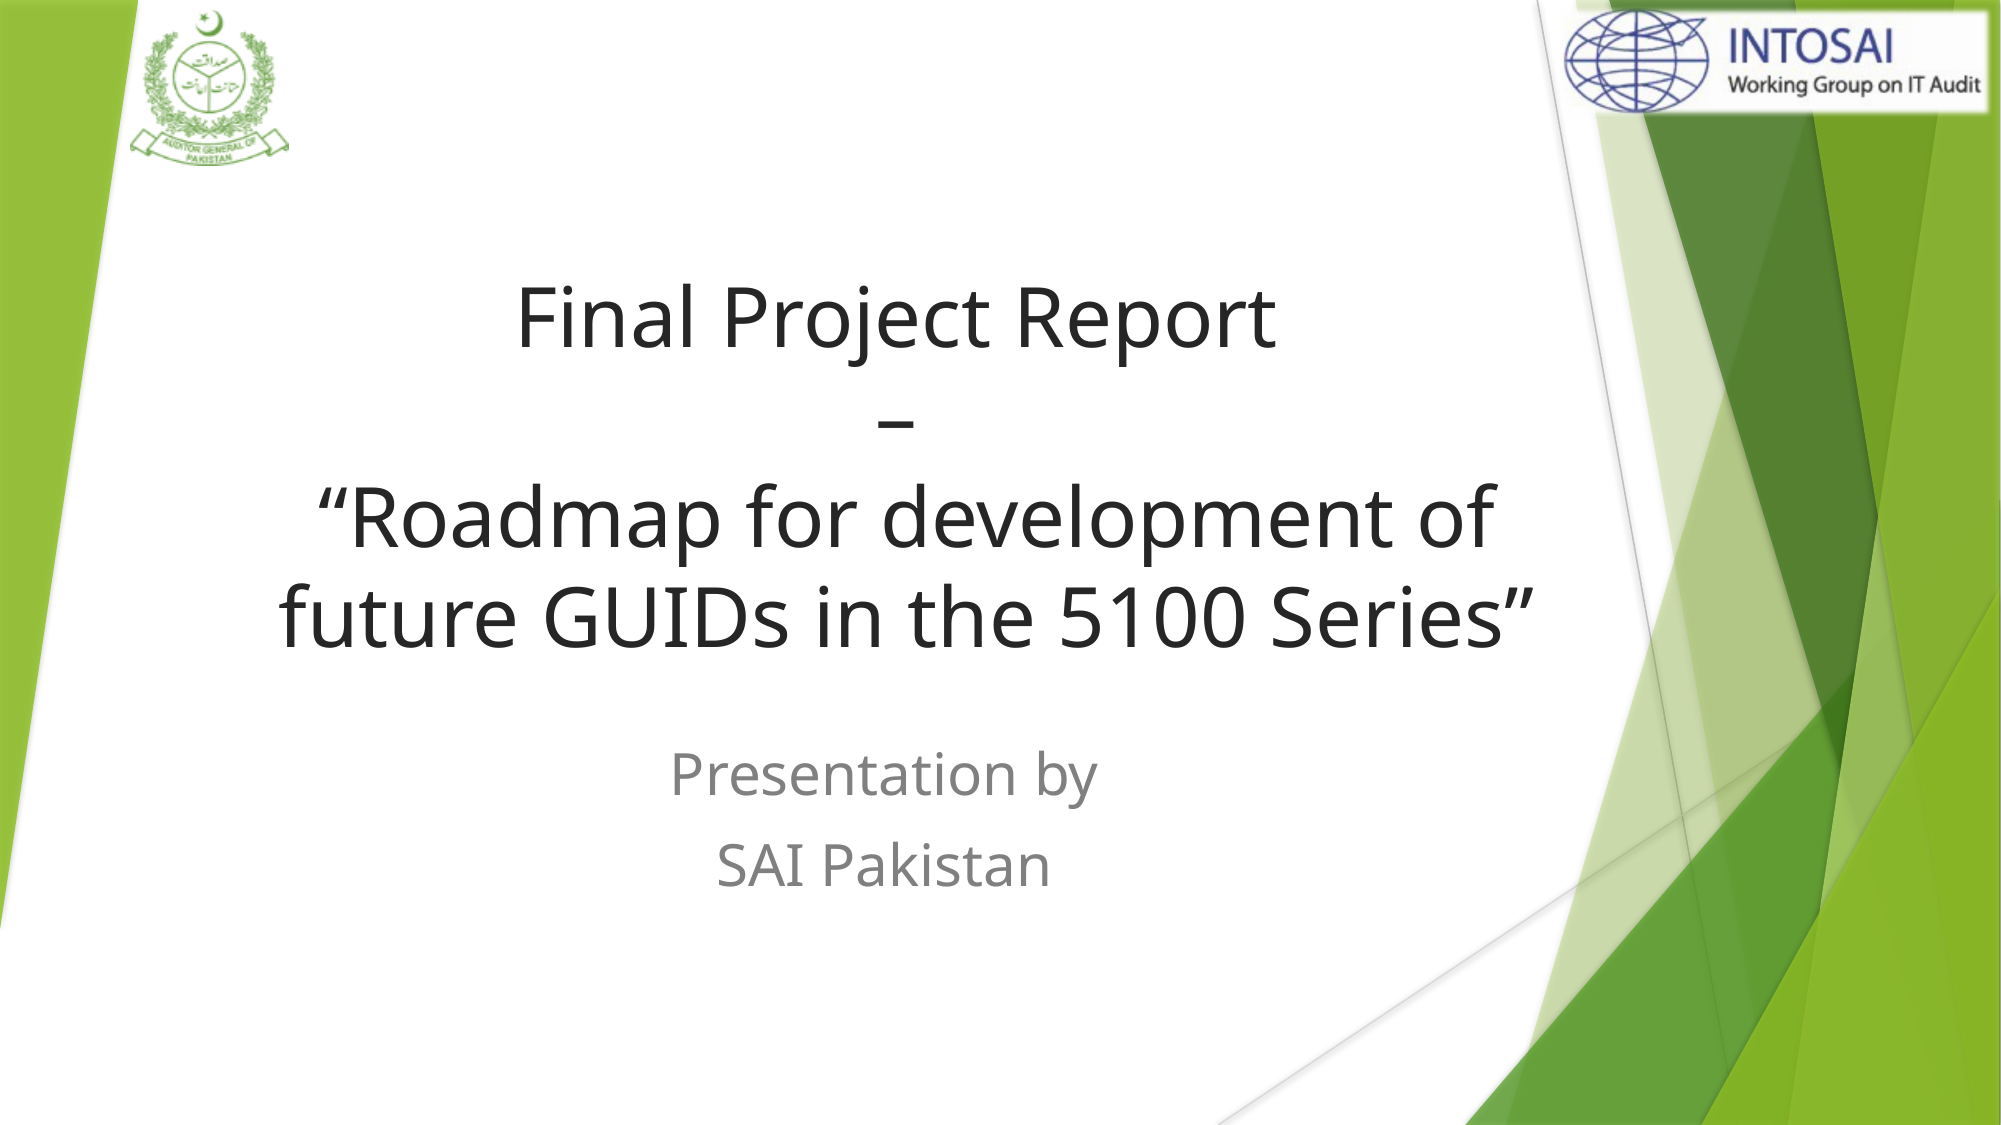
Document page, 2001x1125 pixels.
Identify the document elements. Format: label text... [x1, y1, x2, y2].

picture [1567, 13, 1985, 111]
subtitle Presentation by SAI Pakistan [247, 729, 1522, 910]
title Final Project Report – “Roadmap for development of future GUIDs in the 5100 Series” [247, 261, 1568, 672]
